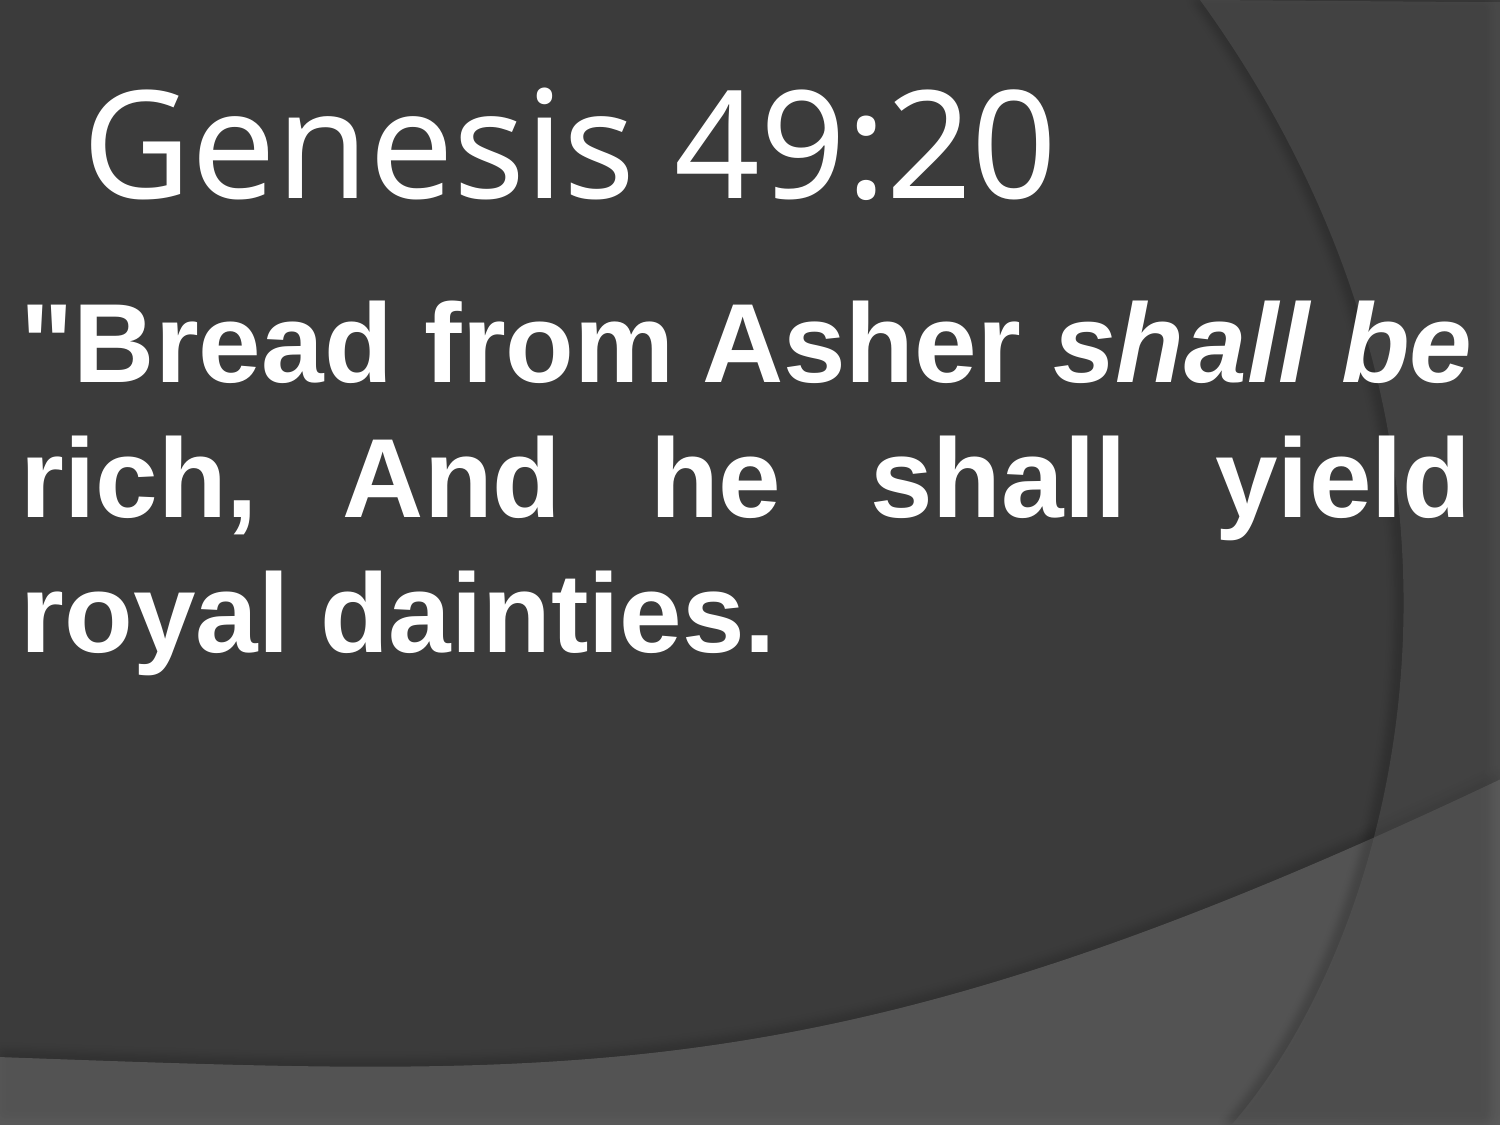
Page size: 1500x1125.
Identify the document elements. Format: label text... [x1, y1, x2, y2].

title Genesis 49:20 [75, 45, 1300, 233]
list "Bread from Asher shall be rich, And he shall yield royal dainties. [0, 262, 1488, 1125]
